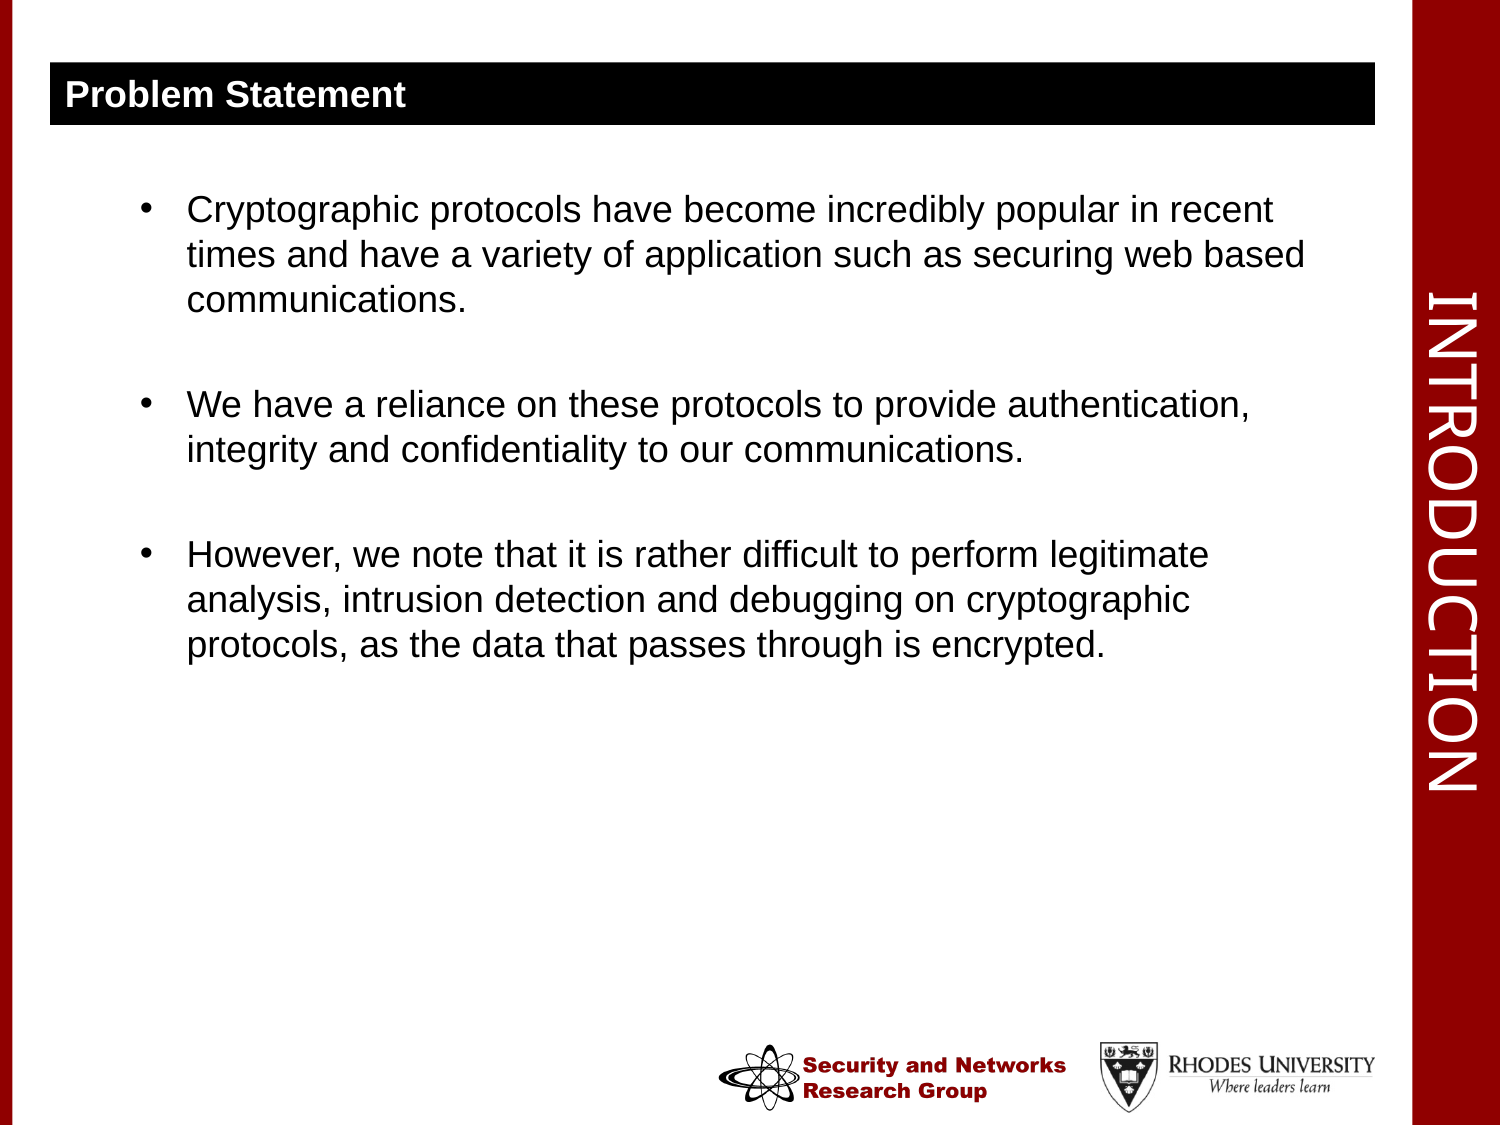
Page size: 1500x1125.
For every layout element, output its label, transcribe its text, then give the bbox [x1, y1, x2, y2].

picture [710, 1037, 1075, 1118]
title Introduction [1412, 62, 1500, 1025]
list Problem Statement [50, 62, 1375, 125]
list Cryptographic protocols have become incredibly popular in recent times and have a variety of application such as securing web based communications. We have a reliance on these protocols to provide authentication, integrity and confidentiality to our communications. However, we note that it is rather difficult to perform legitimate analysis, intrusion detection and debugging on cryptographic protocols, as the data that passes through is encrypted. [50, 125, 1375, 1025]
picture [1100, 1042, 1375, 1113]
